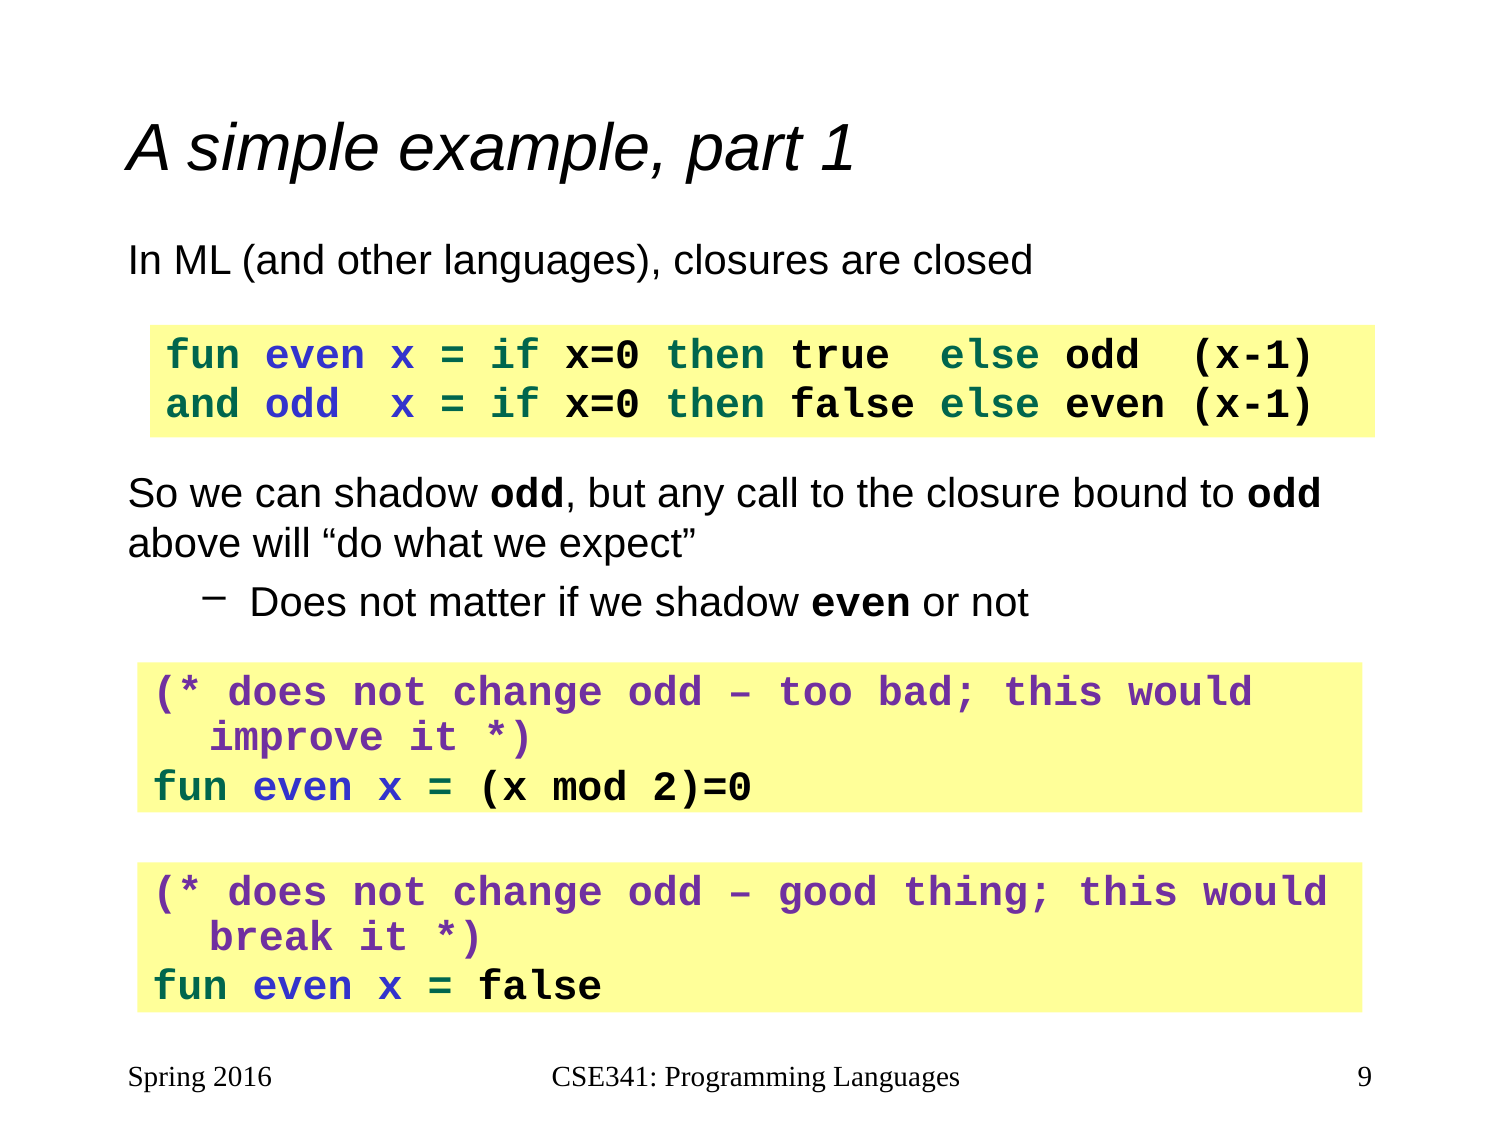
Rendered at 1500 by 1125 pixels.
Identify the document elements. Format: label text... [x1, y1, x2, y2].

slide_number Spring 2016 [112, 1049, 426, 1125]
list In ML (and other languages), closures are closed So we can shadow odd, but any call to the closure bound to odd above will “do what we expect” Does not matter if we shadow even or not [112, 224, 1388, 963]
text_box (* does not change odd – good thing; this would break it *) fun even x = false [137, 862, 1363, 1013]
title A simple example, part 1 [112, 49, 1388, 224]
slide_number 9 [1074, 1049, 1388, 1125]
text_box (* does not change odd – too bad; this would improve it *) fun even x = (x mod 2)=0 [137, 662, 1363, 813]
text_box fun even x = if x=0 then true else odd (x-1) and odd x = if x=0 then false else even (x-1) [150, 324, 1375, 438]
footer CSE341: Programming Languages [474, 1049, 1038, 1125]
